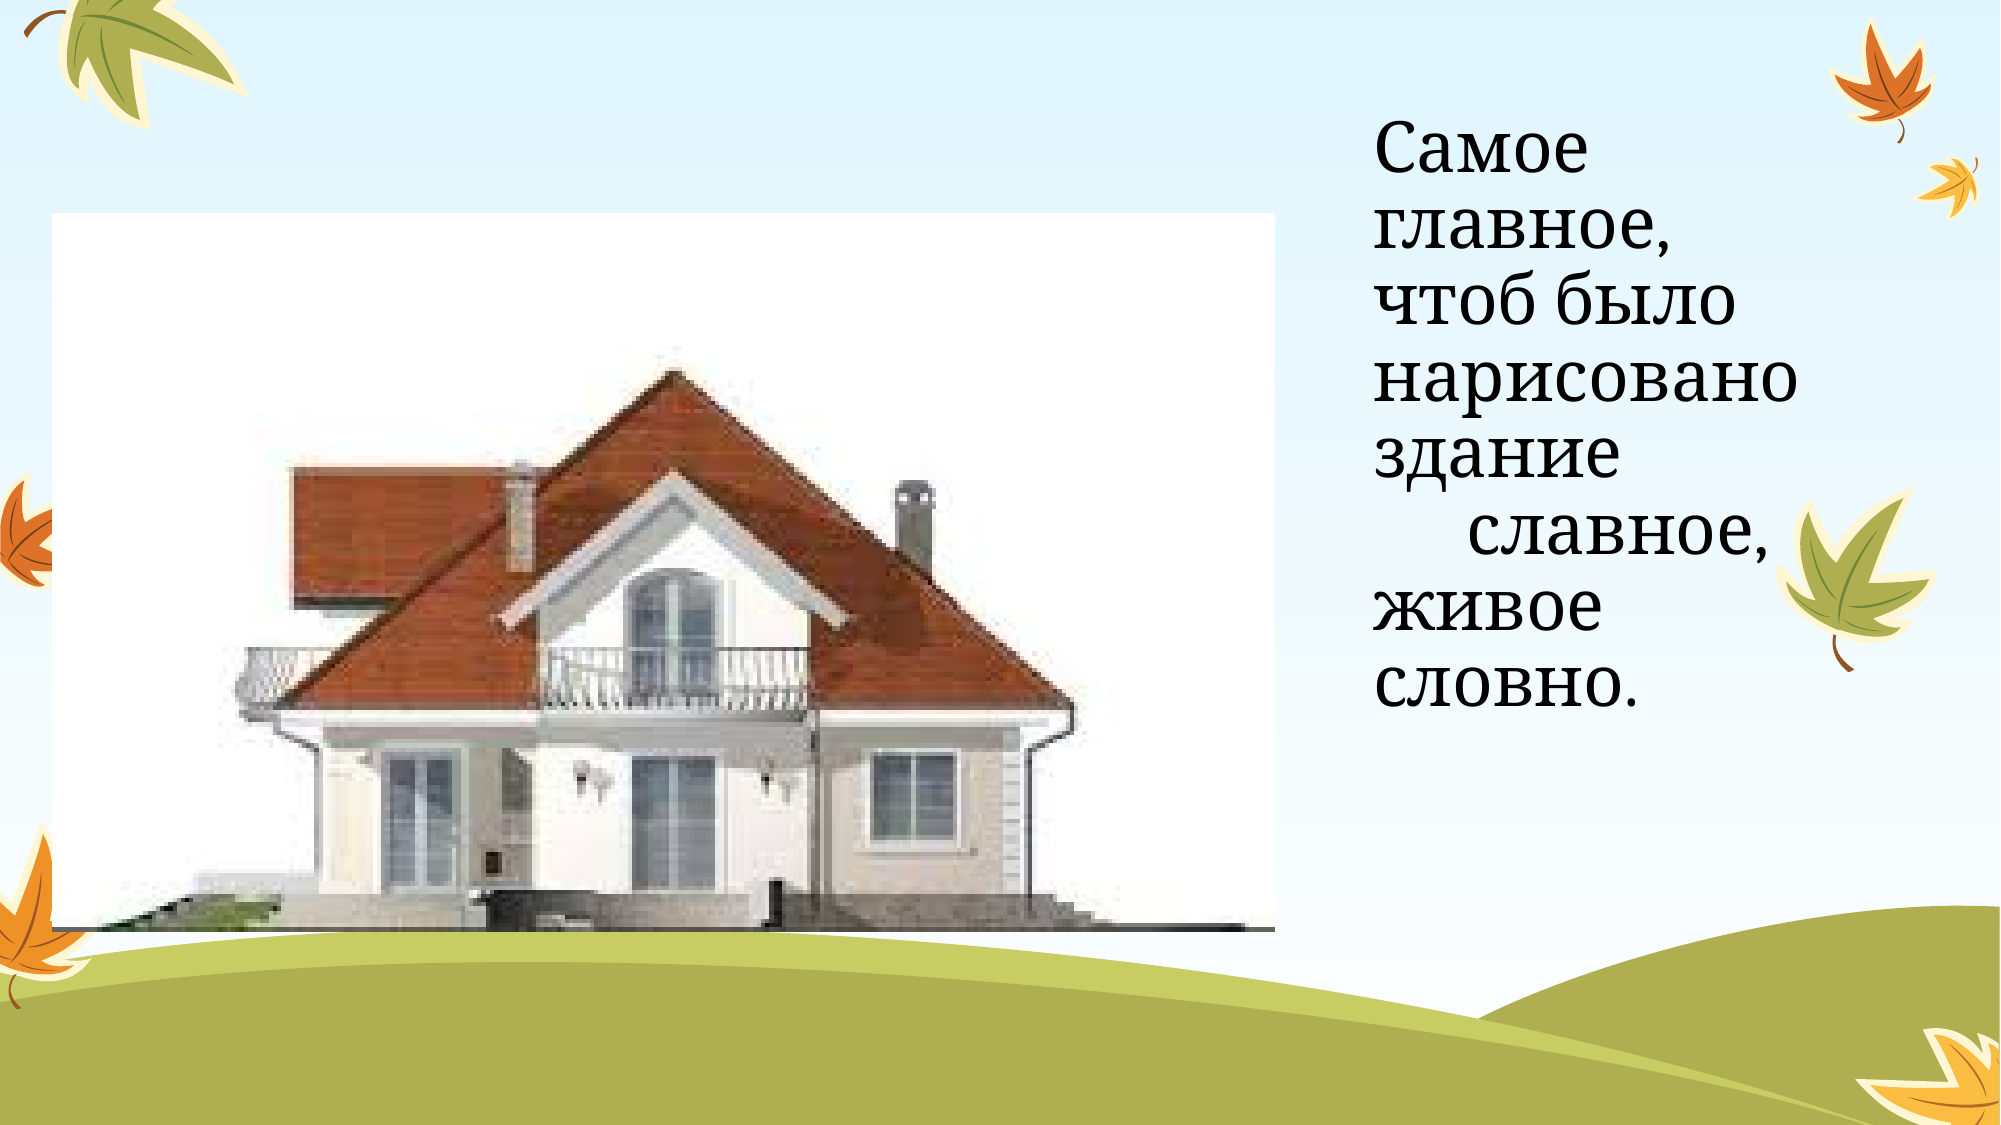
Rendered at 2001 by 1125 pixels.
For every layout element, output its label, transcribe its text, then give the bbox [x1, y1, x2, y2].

picture [52, 213, 1275, 932]
title Самое главное, чтоб было нарисовано здание славное, живое словно. [1358, 12, 1869, 815]
